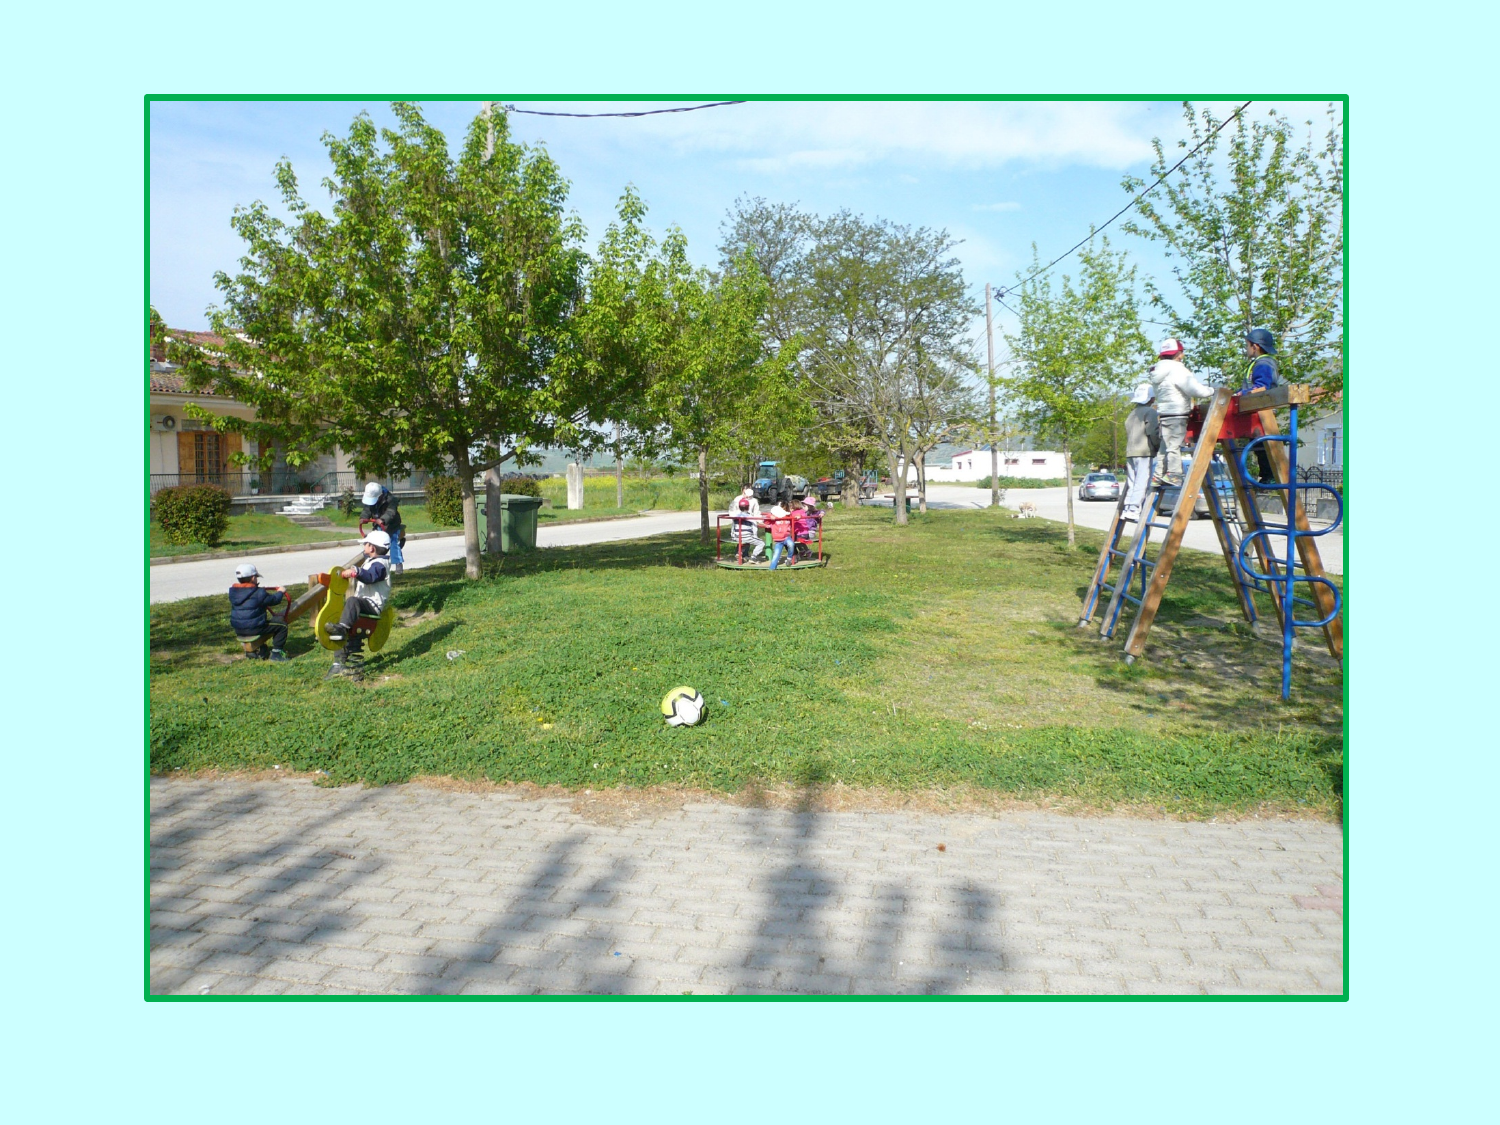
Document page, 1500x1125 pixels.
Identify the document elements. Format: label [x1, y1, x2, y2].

picture [149, 100, 1344, 996]
